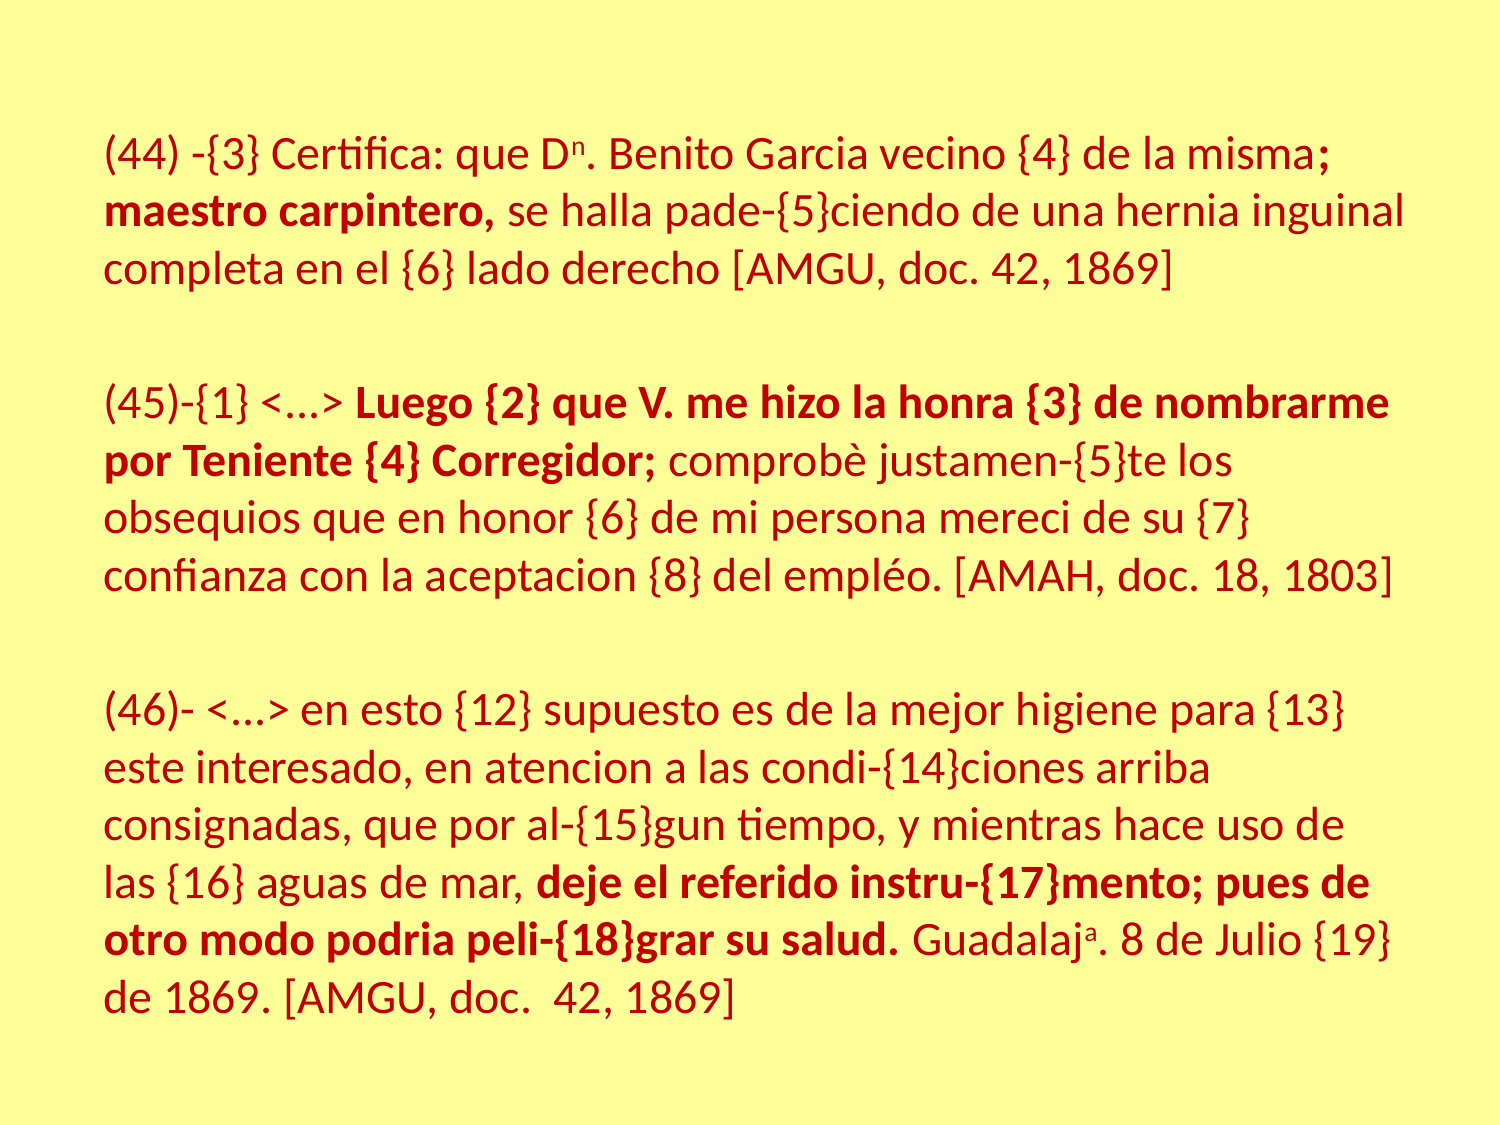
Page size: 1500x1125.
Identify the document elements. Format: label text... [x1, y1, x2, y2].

subtitle (44) -{3} Certifica: que Dn. Benito Garcia vecino {4} de la misma; maestro carpintero, se halla pade-{5}ciendo de una hernia inguinal completa en el {6} lado derecho [AMGU, doc. 42, 1869] (45)-{1} <...> Luego {2} que V. me hizo la honra {3} de nombrarme por Teniente {4} Corregidor; comprobè justamen-{5}te los obsequios que en honor {6} de mi persona mereci de su {7} confianza con la aceptacion {8} del empléo. [AMAH, doc. 18, 1803] (46)- <...> en esto {12} supuesto es de la mejor higiene para {13} este interesado, en atencion a las condi-{14}ciones arriba consignadas, que por al-{15}gun tiempo, y mientras hace uso de las {16} aguas de mar, deje el referido instru-{17}mento; pues de otro modo podria peli-{18}grar su salud. Guadalaja. 8 de Julio {19} de 1869. [AMGU, doc. 42, 1869] [88, 113, 1424, 1047]
